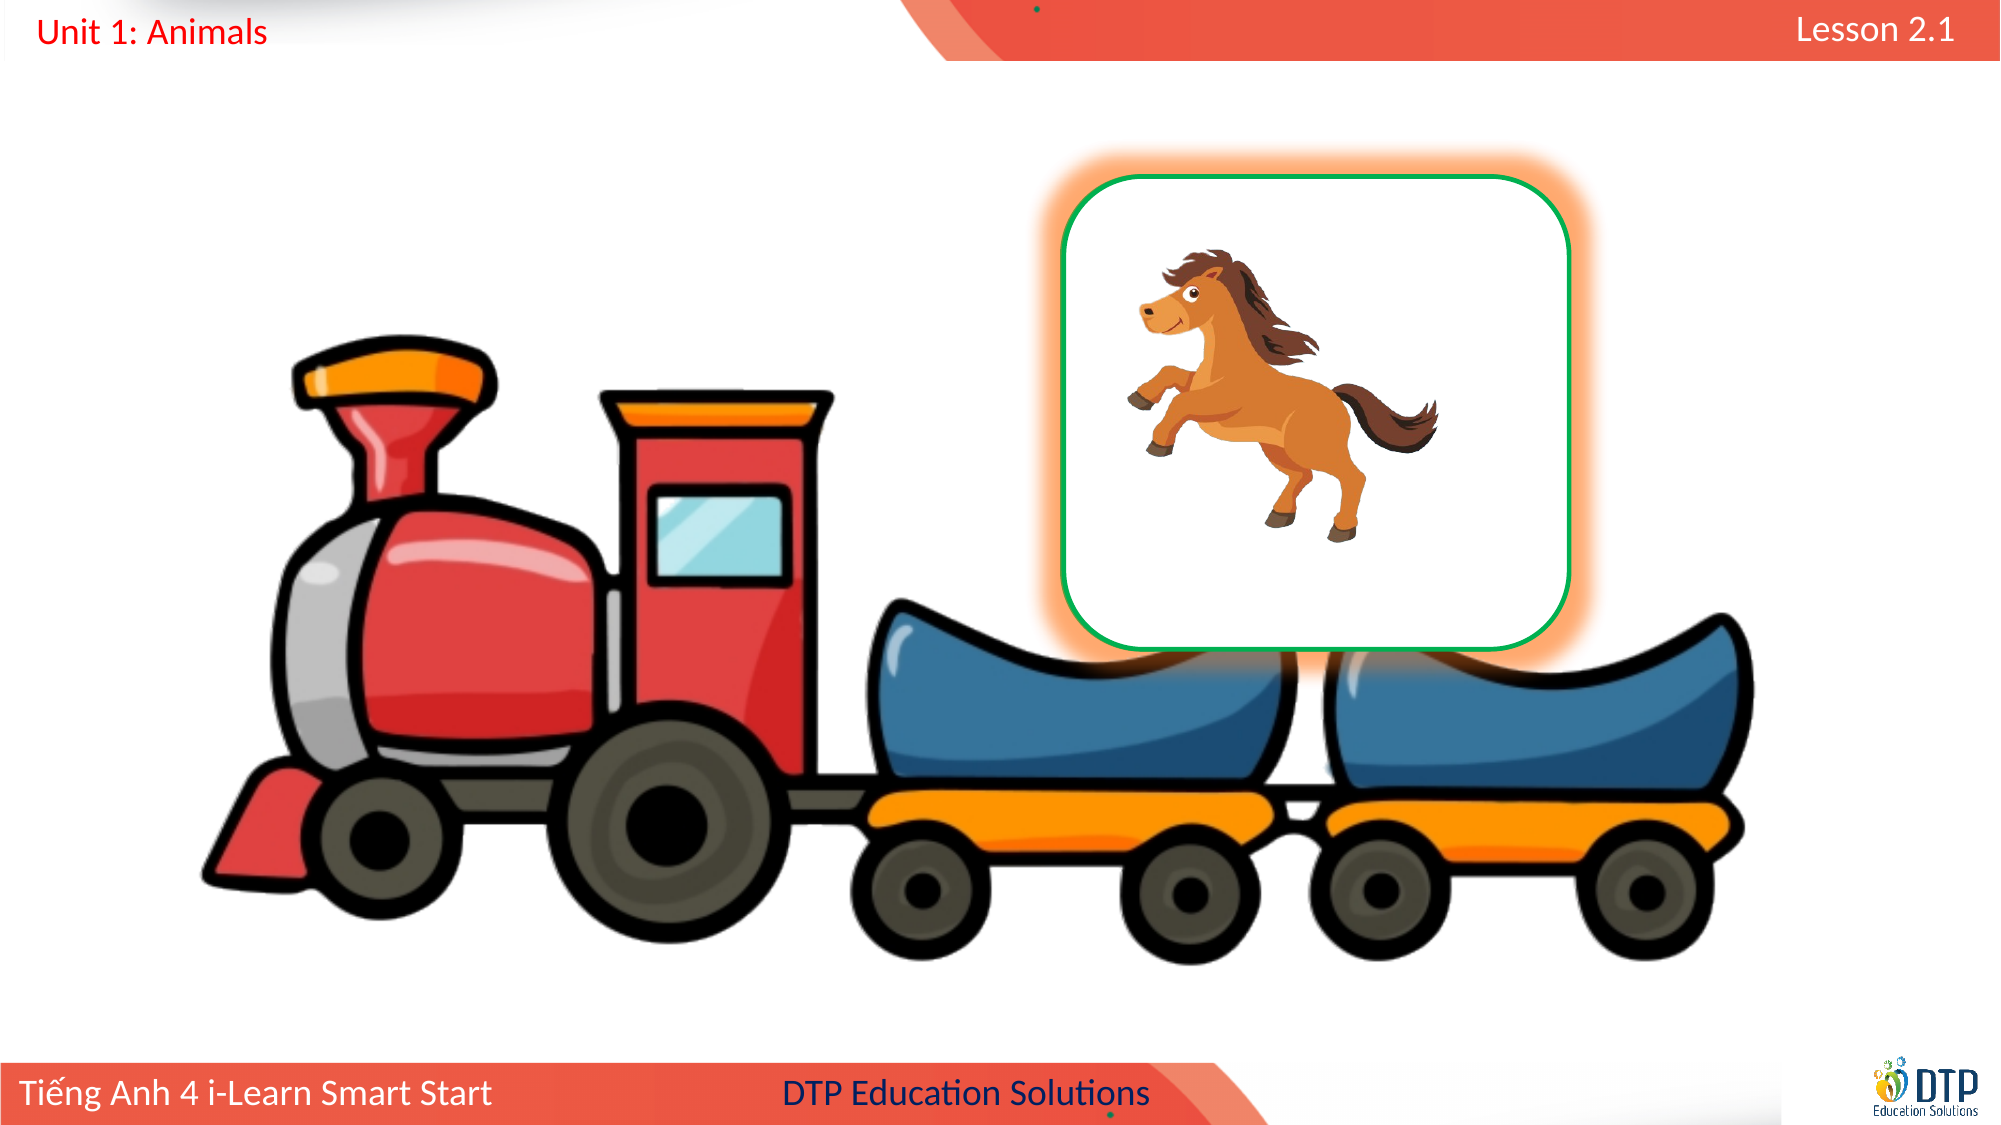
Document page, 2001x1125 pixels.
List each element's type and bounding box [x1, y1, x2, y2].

picture [1869, 1023, 1982, 1125]
text_box [100, 176, 1855, 1052]
picture [2, 1063, 1782, 1125]
picture [4, 0, 2000, 61]
